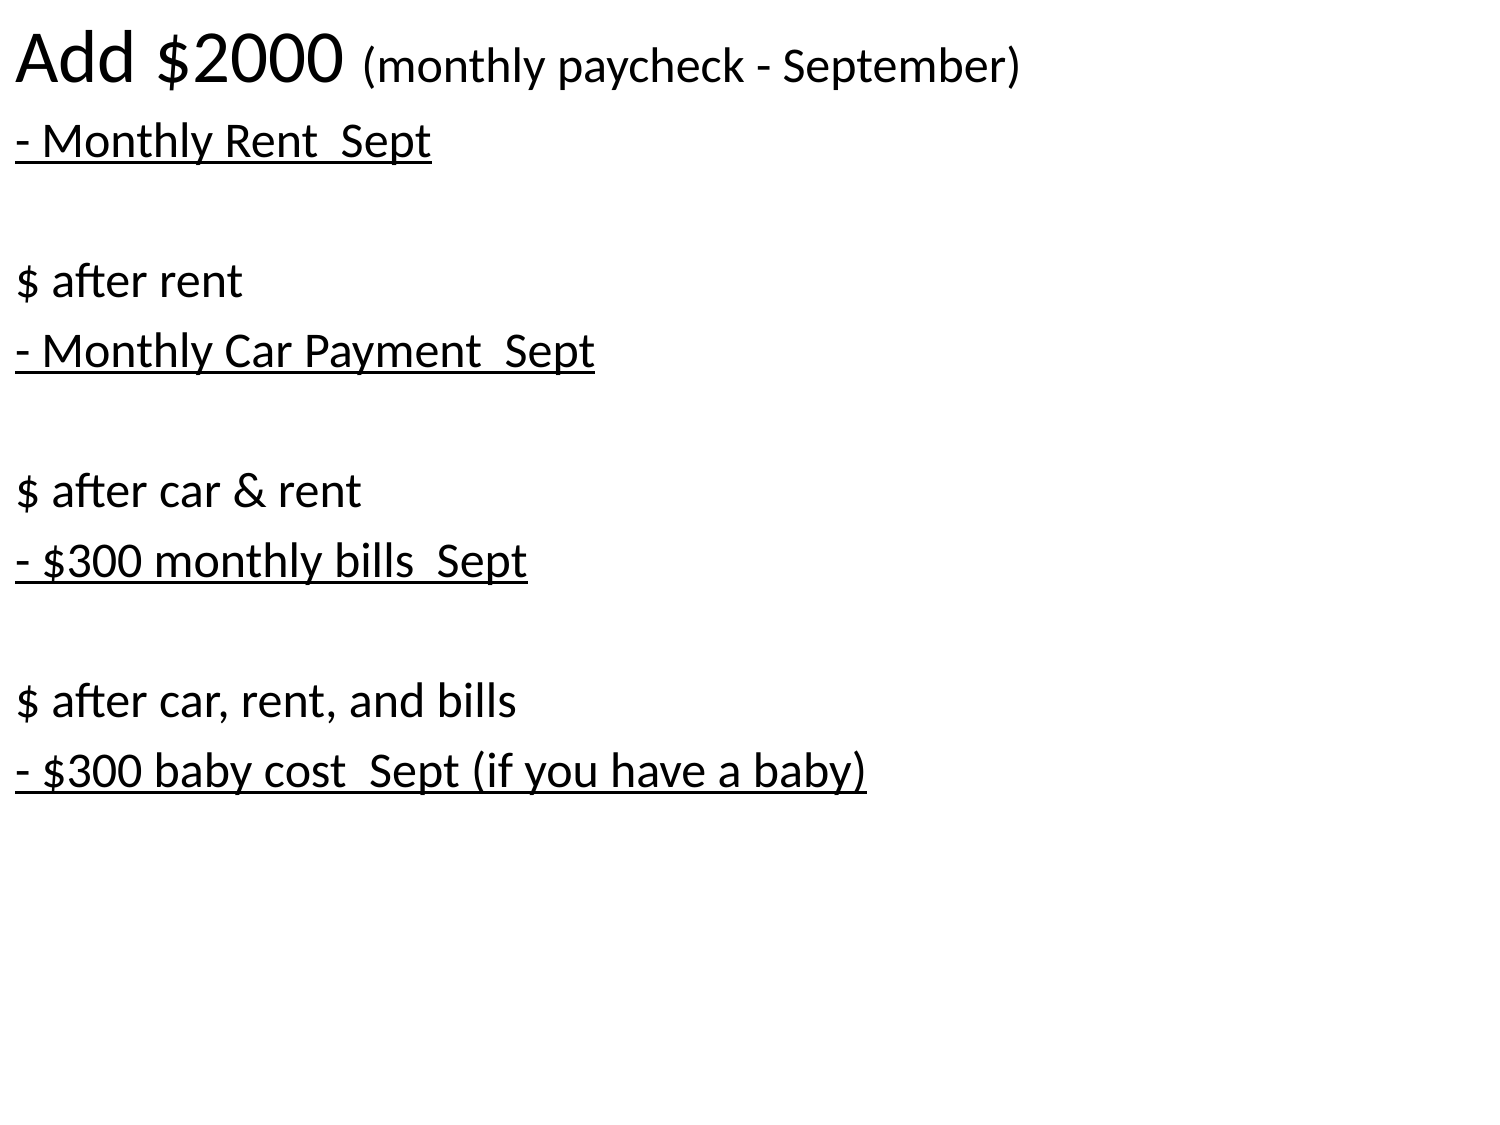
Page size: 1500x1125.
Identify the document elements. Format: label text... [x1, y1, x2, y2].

list Add $2000 (monthly paycheck - September) - Monthly Rent Sept $ after rent - Monthly Car Payment Sept $ after car & rent - $300 monthly bills Sept $ after car, rent, and bills - $300 baby cost Sept (if you have a baby) [0, 0, 1063, 1005]
